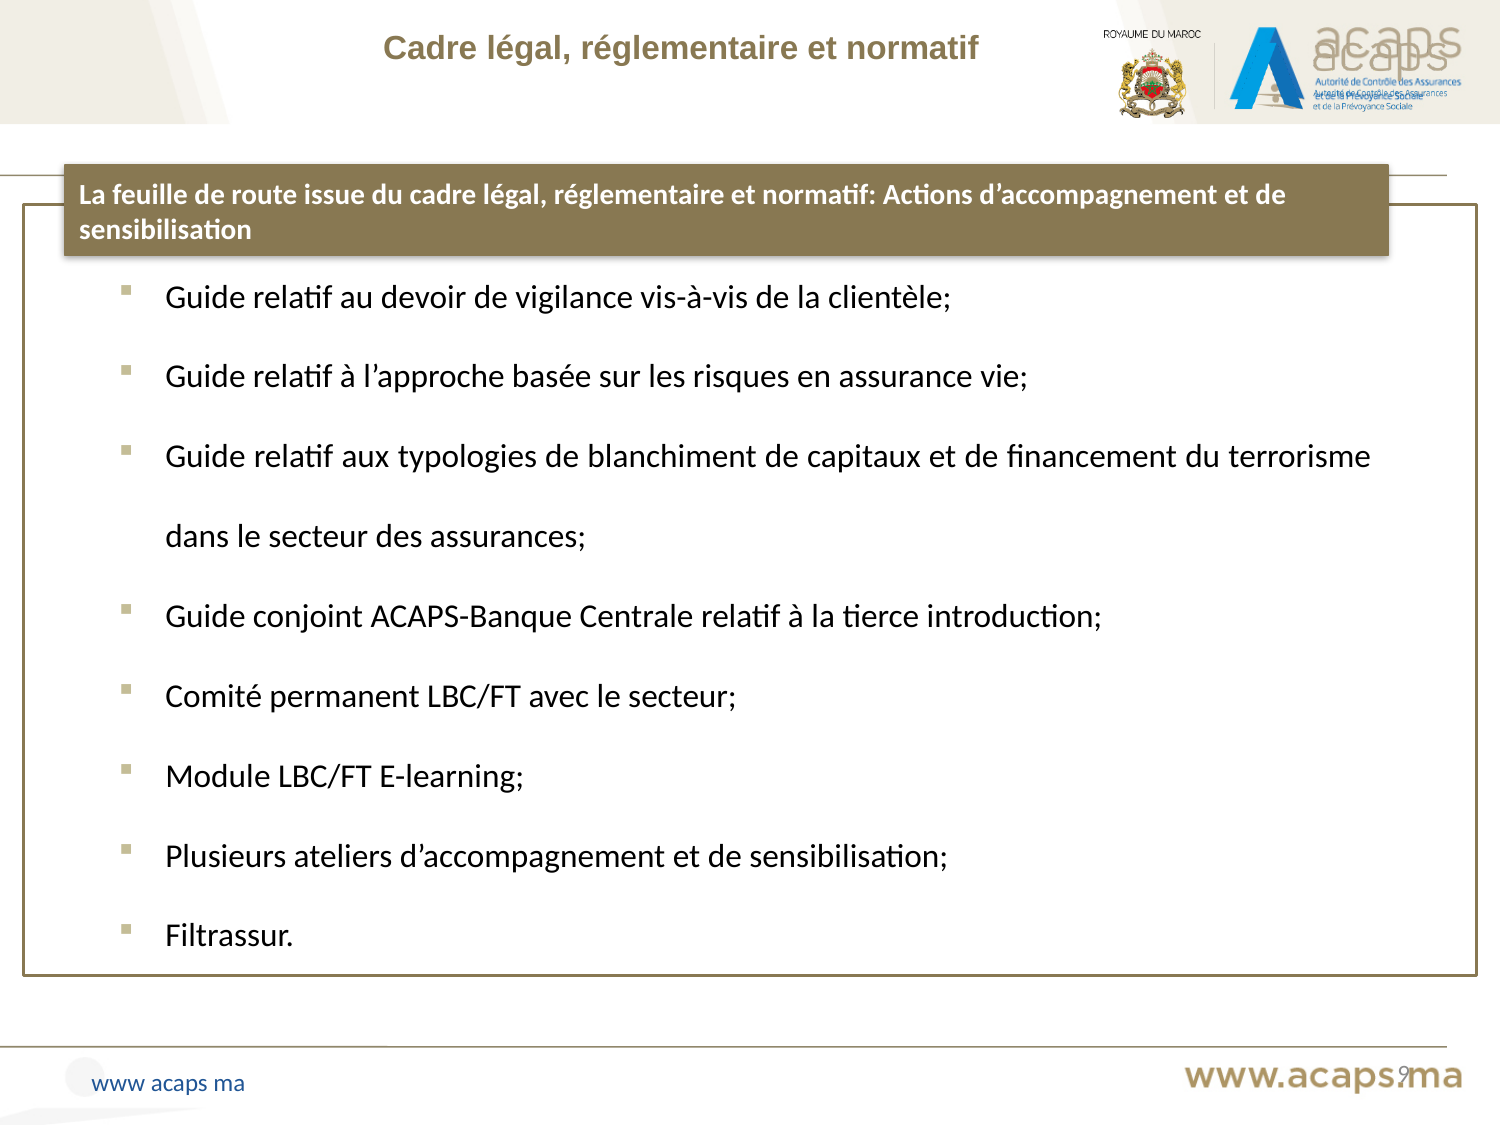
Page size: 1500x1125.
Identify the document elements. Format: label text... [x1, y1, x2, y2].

text_box Guide relatif au devoir de vigilance vis-à-vis de la clientèle; Guide relatif à l’approche basée sur les risques en assurance vie; Guide relatif aux typologies de blanchiment de capitaux et de financement du terrorisme dans le secteur des assurances; Guide conjoint ACAPS-Banque Centrale relatif à la tierce introduction; Comité permanent LBC/FT avec le secteur; Module LBC/FT E-learning; Plusieurs ateliers d’accompagnement et de sensibilisation; Filtrassur. [100, 227, 1388, 961]
text_box Cadre légal, réglementaire et normatif [202, 19, 1160, 74]
text_box La feuille de route issue du cadre légal, réglementaire et normatif: Actions d’accompagnement et de sensibilisation [64, 164, 1389, 256]
text_box [22, 203, 1479, 978]
slide_number 9 [1074, 1042, 1425, 1103]
picture [0, 0, 1500, 1125]
